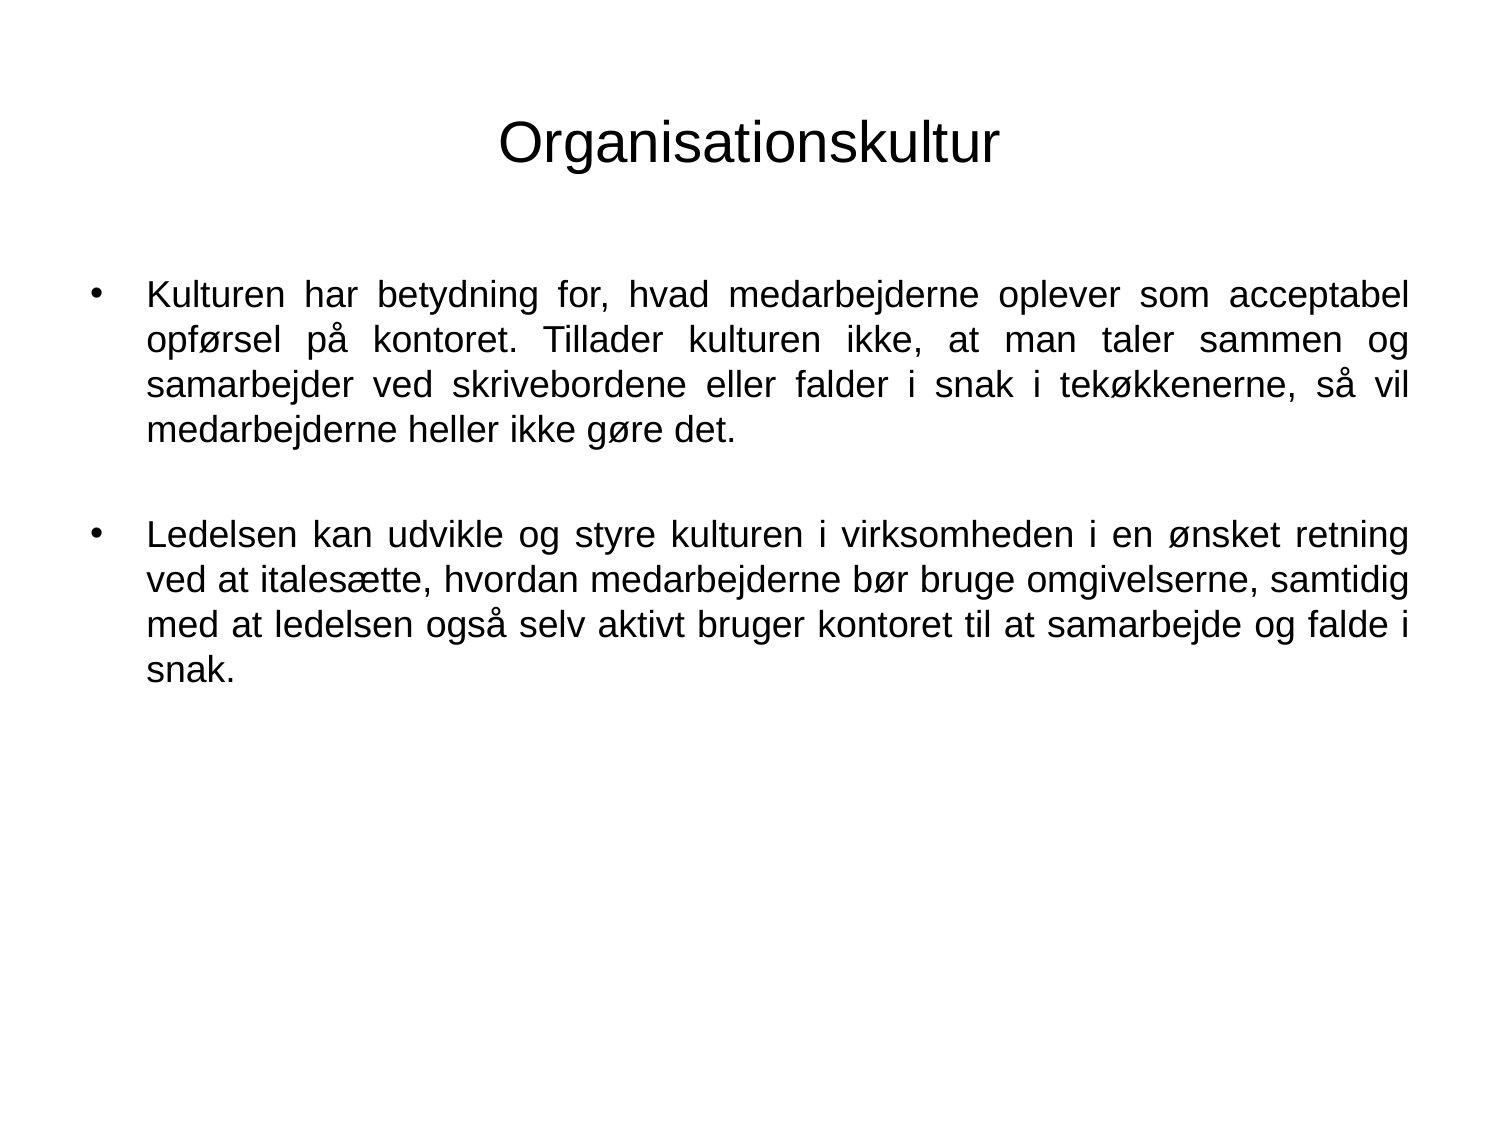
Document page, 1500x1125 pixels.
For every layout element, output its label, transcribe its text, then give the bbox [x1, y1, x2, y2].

title Organisationskultur [75, 45, 1425, 233]
list Kulturen har betydning for, hvad medarbejderne oplever som acceptabel opførsel på kontoret. Tillader kulturen ikke, at man taler sammen og samarbejder ved skrivebordene eller falder i snak i tekøkkenerne, så vil medarbejderne heller ikke gøre det. Ledelsen kan udvikle og styre kulturen i virksomheden i en ønsket retning ved at italesætte, hvordan medarbejderne bør bruge omgivelserne, samtidig med at ledelsen også selv aktivt bruger kontoret til at samarbejde og falde i snak. [75, 262, 1425, 1005]
